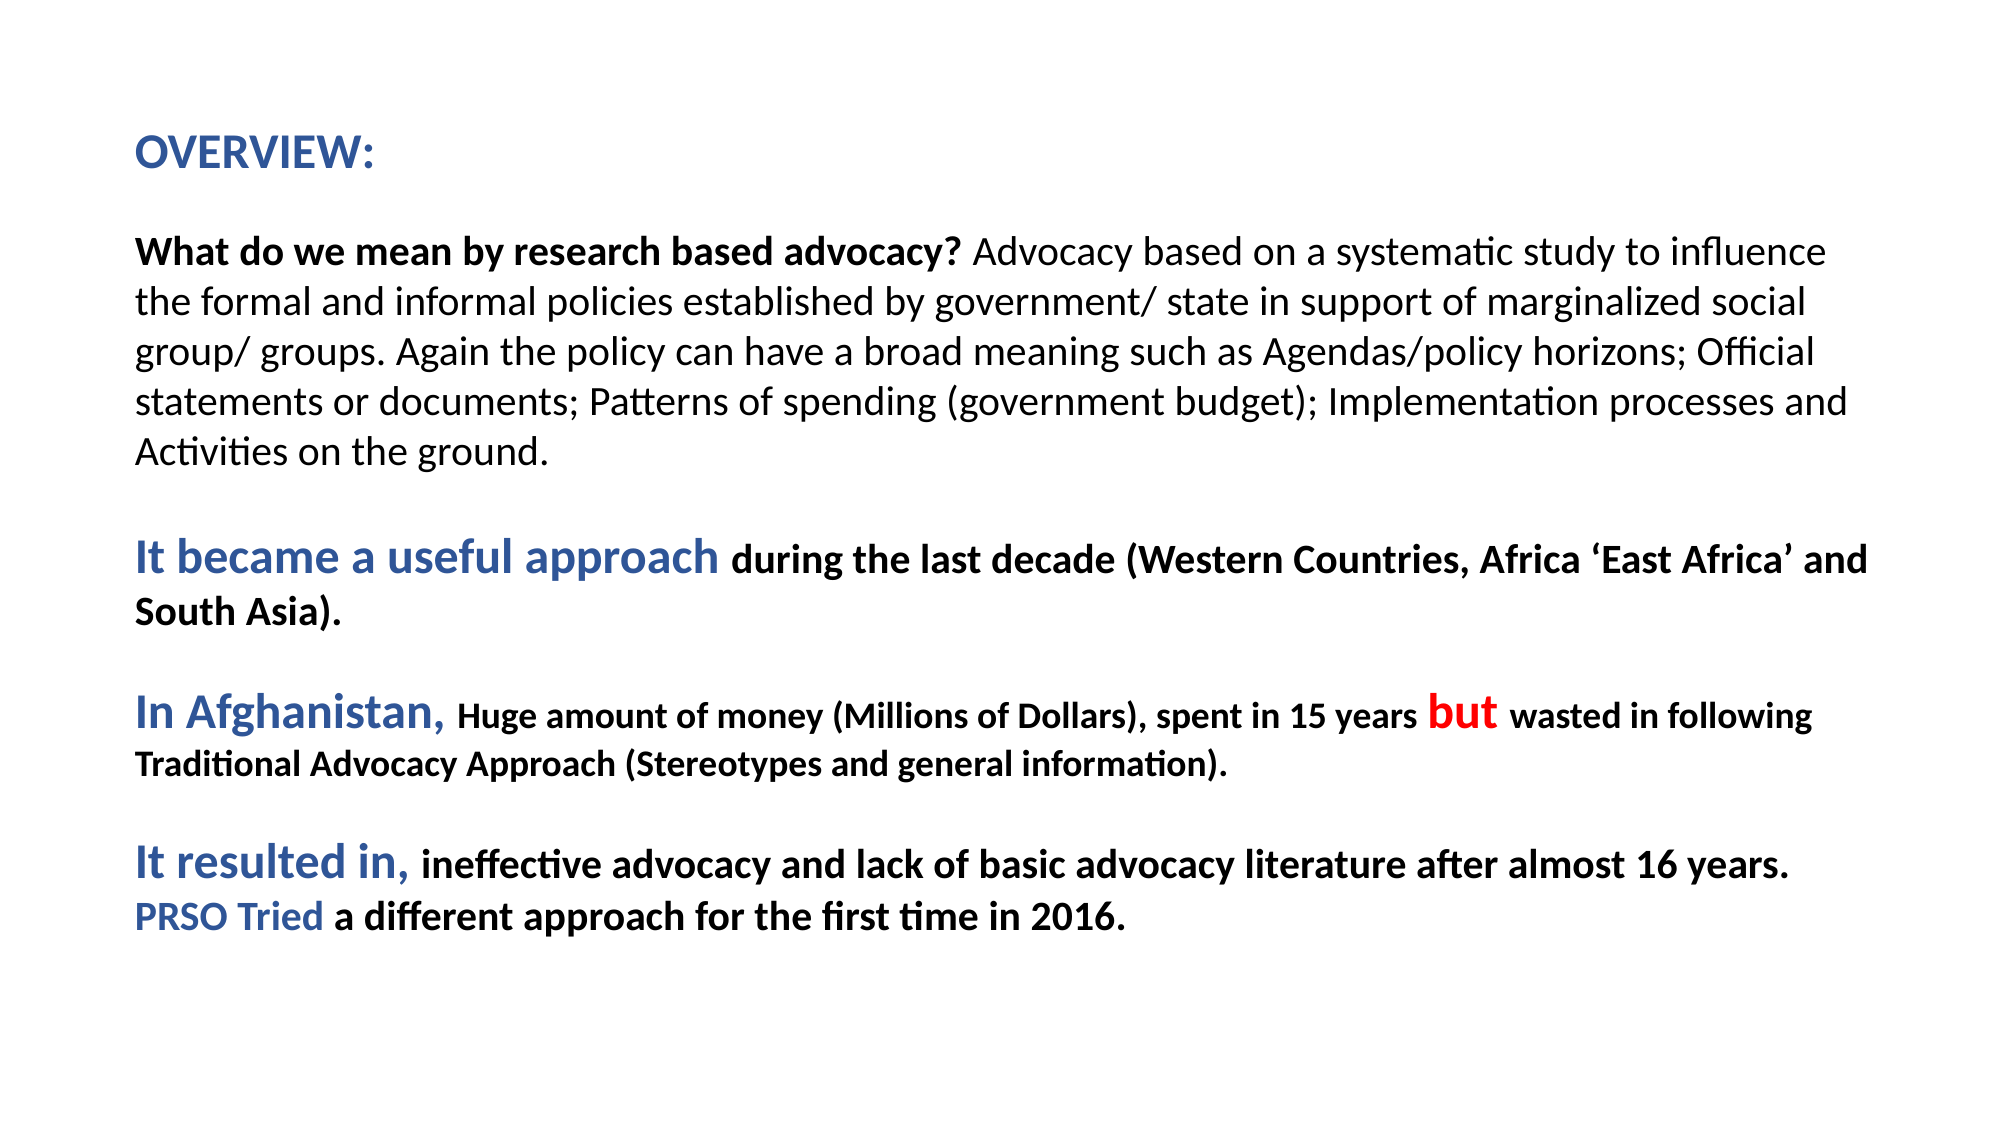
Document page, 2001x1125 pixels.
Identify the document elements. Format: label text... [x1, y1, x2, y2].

text_box OVERVIEW: What do we mean by research based advocacy? Advocacy based on a systematic study to influence the formal and informal policies established by government/ state in support of marginalized social group/ groups. Again the policy can have a broad meaning such as Agendas/policy horizons; Official statements or documents; Patterns of spending (government budget); Implementation processes and Activities on the ground. It became a useful approach during the last decade (Western Countries, Africa ‘East Africa’ and South Asia). In Afghanistan, Huge amount of money (Millions of Dollars), spent in 15 years but wasted in following Traditional Advocacy Approach (Stereotypes and general information). It resulted in, ineffective advocacy and lack of basic advocacy literature after almost 16 years. PRSO Tried a different approach for the first time in 2016. [119, 111, 1890, 947]
title [68, 59, 1923, 1035]
